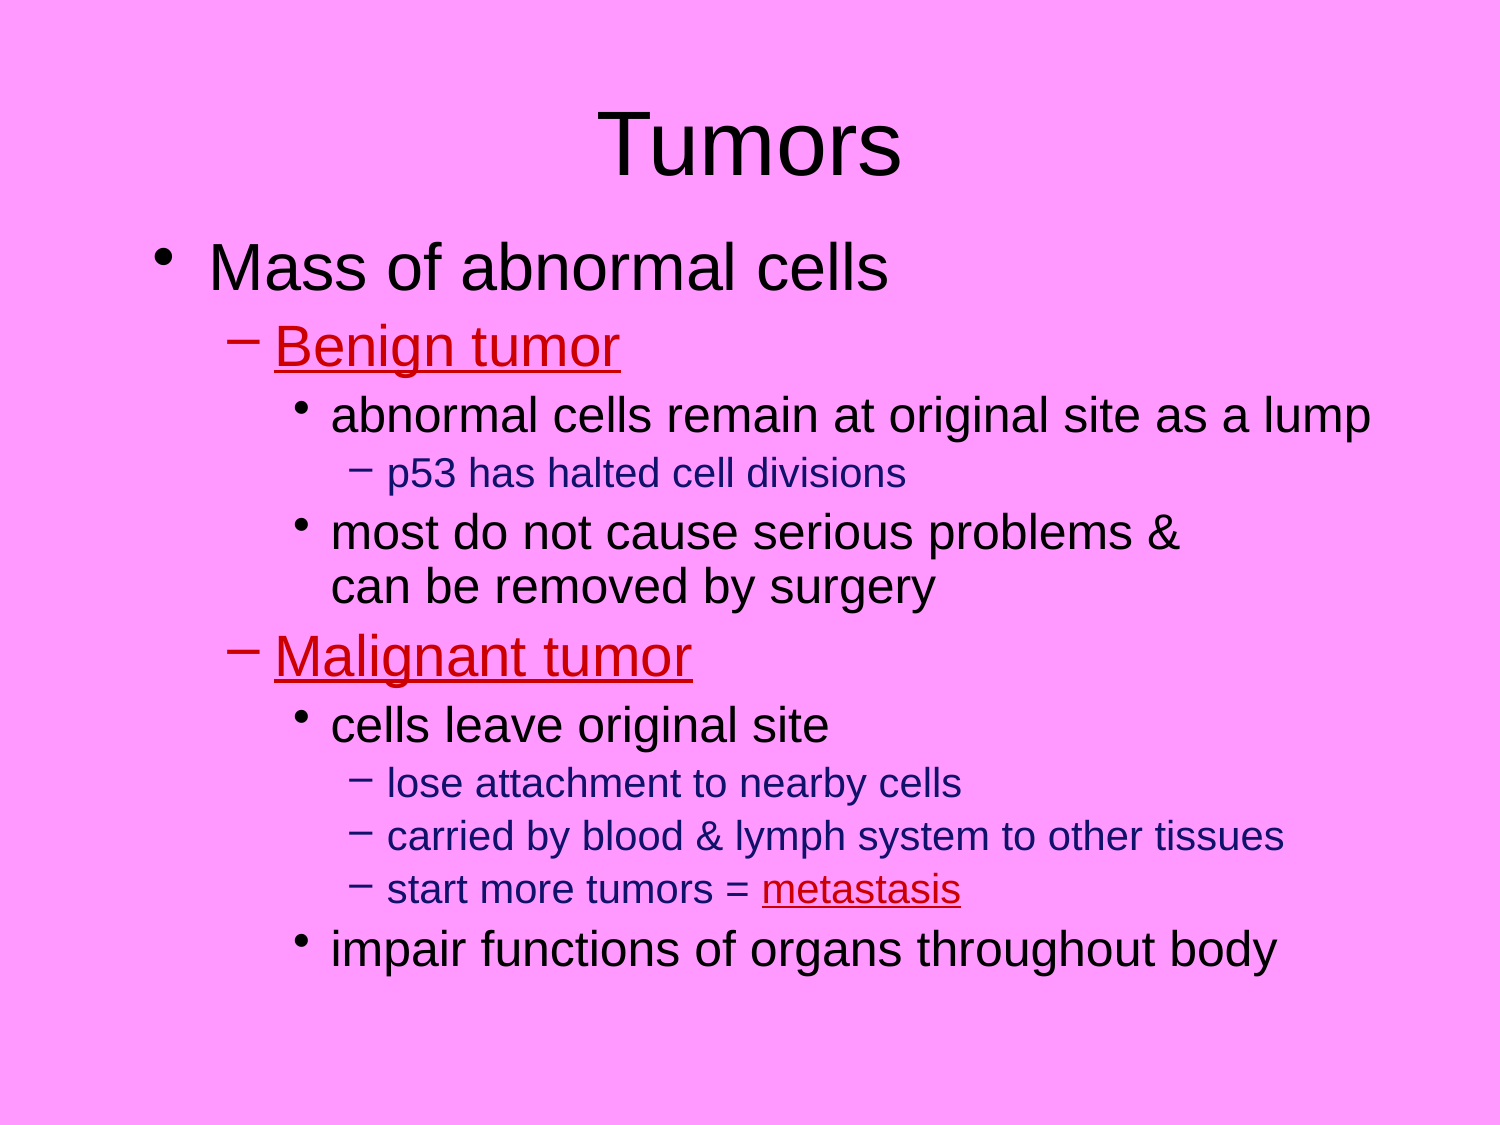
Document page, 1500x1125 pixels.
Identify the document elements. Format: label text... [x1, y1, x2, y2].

title Tumors [75, 45, 1425, 233]
list Mass of abnormal cells Benign tumor abnormal cells remain at original site as a lump p53 has halted cell divisions most do not cause serious problems & can be removed by surgery Malignant tumor cells leave original site lose attachment to nearby cells carried by blood & lymph system to other tissues start more tumors = metastasis impair functions of organs throughout body [137, 224, 1413, 1063]
